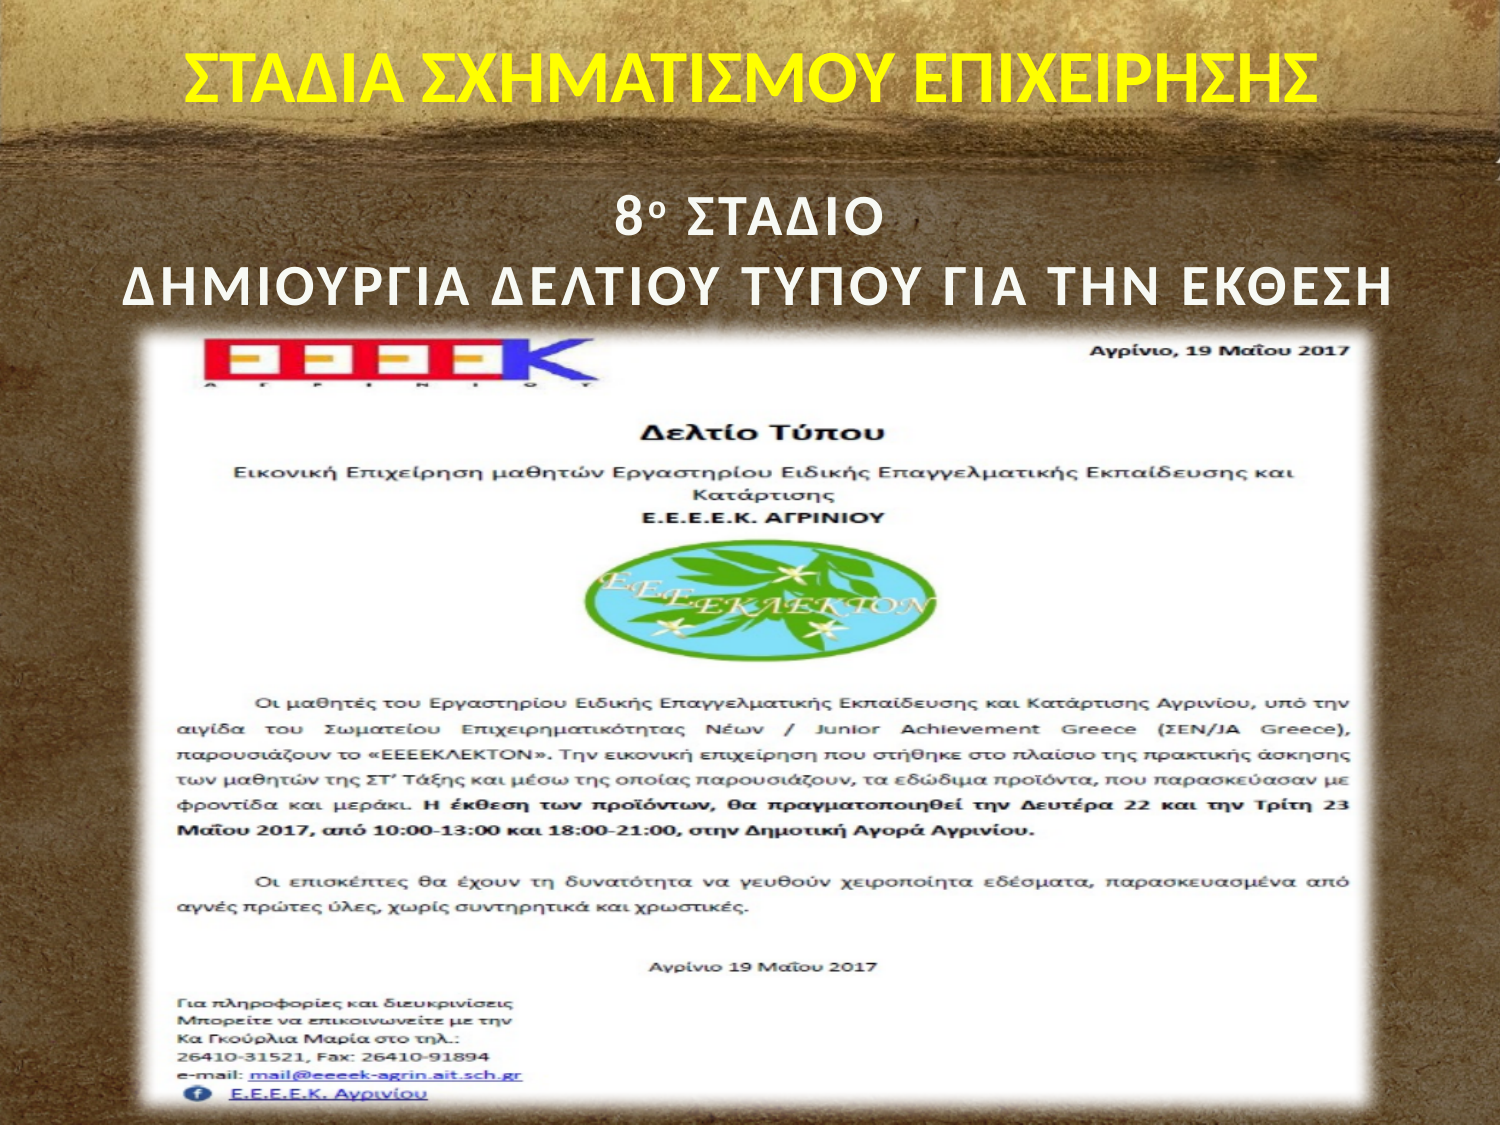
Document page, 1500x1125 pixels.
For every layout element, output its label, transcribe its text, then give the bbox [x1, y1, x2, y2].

text_box 8ο ΣΤΑΔΙΟ ΔΗΜΙΟΥΡΓΙΑ ΔΕΛΤΙΟΥ ΤΥΠΟΥ ΓΙΑ ΤΗΝ ΕΚΘΕΣΗ [57, 170, 1459, 325]
picture [0, 0, 1500, 1125]
title ΣΤΑΔΙΑ ΣΧΗΜΑΤΙΣΜΟΥ ΕΠΙΧΕΙΡΗΣΗΣ [76, 18, 1428, 126]
list [52, 160, 1426, 1006]
